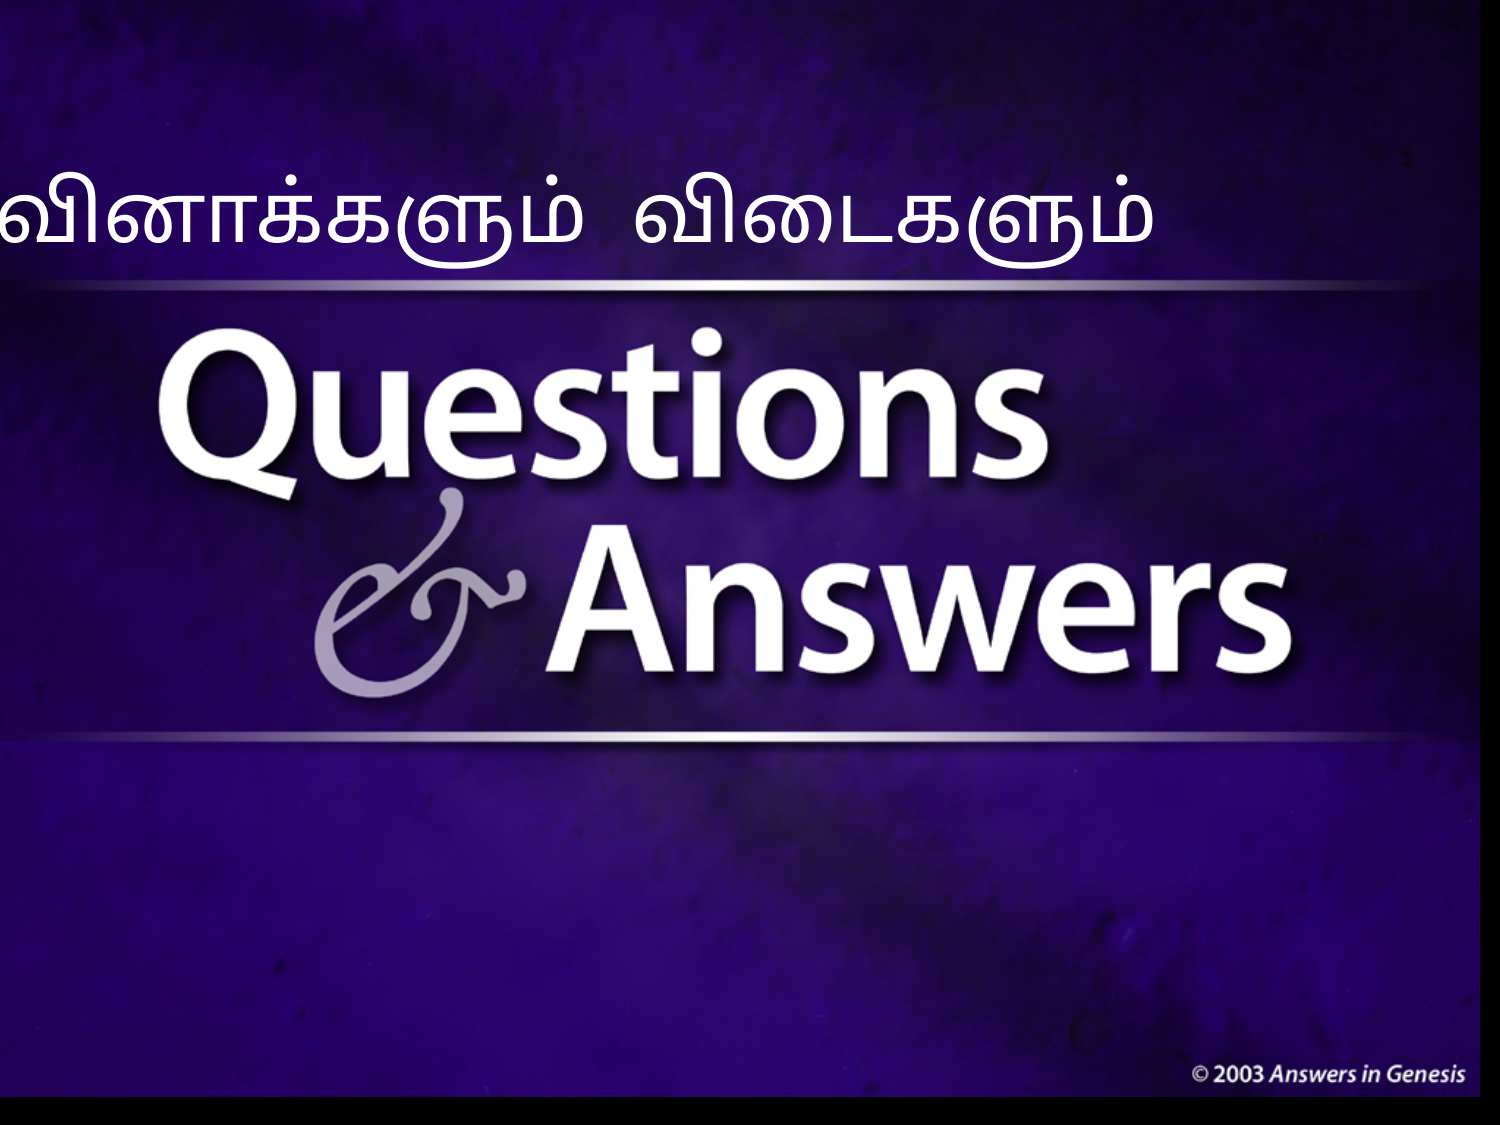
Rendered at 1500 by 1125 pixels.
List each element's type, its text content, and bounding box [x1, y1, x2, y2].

text_box வினாக்களும் விடைகளும் [0, 0, 1480, 1097]
